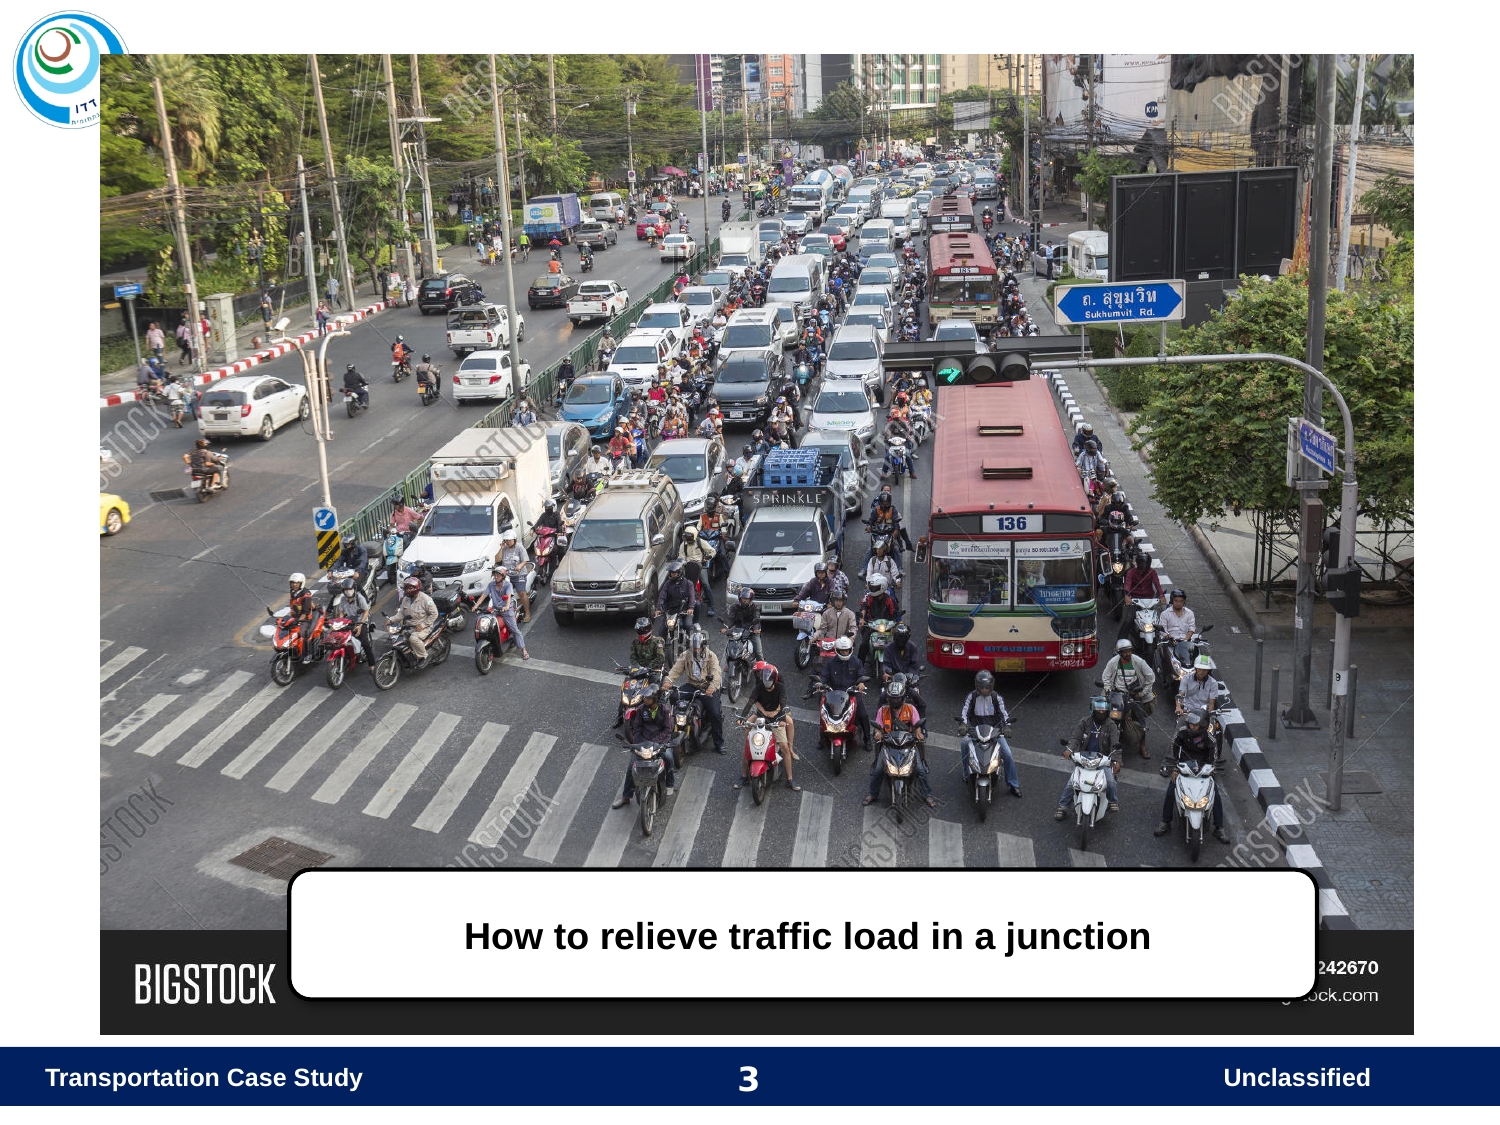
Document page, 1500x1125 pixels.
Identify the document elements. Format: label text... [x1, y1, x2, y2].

text_box Transportation Case Study [1, 1054, 407, 1099]
picture [0, 0, 1414, 1036]
text_box Unclassified [1095, 1054, 1500, 1099]
